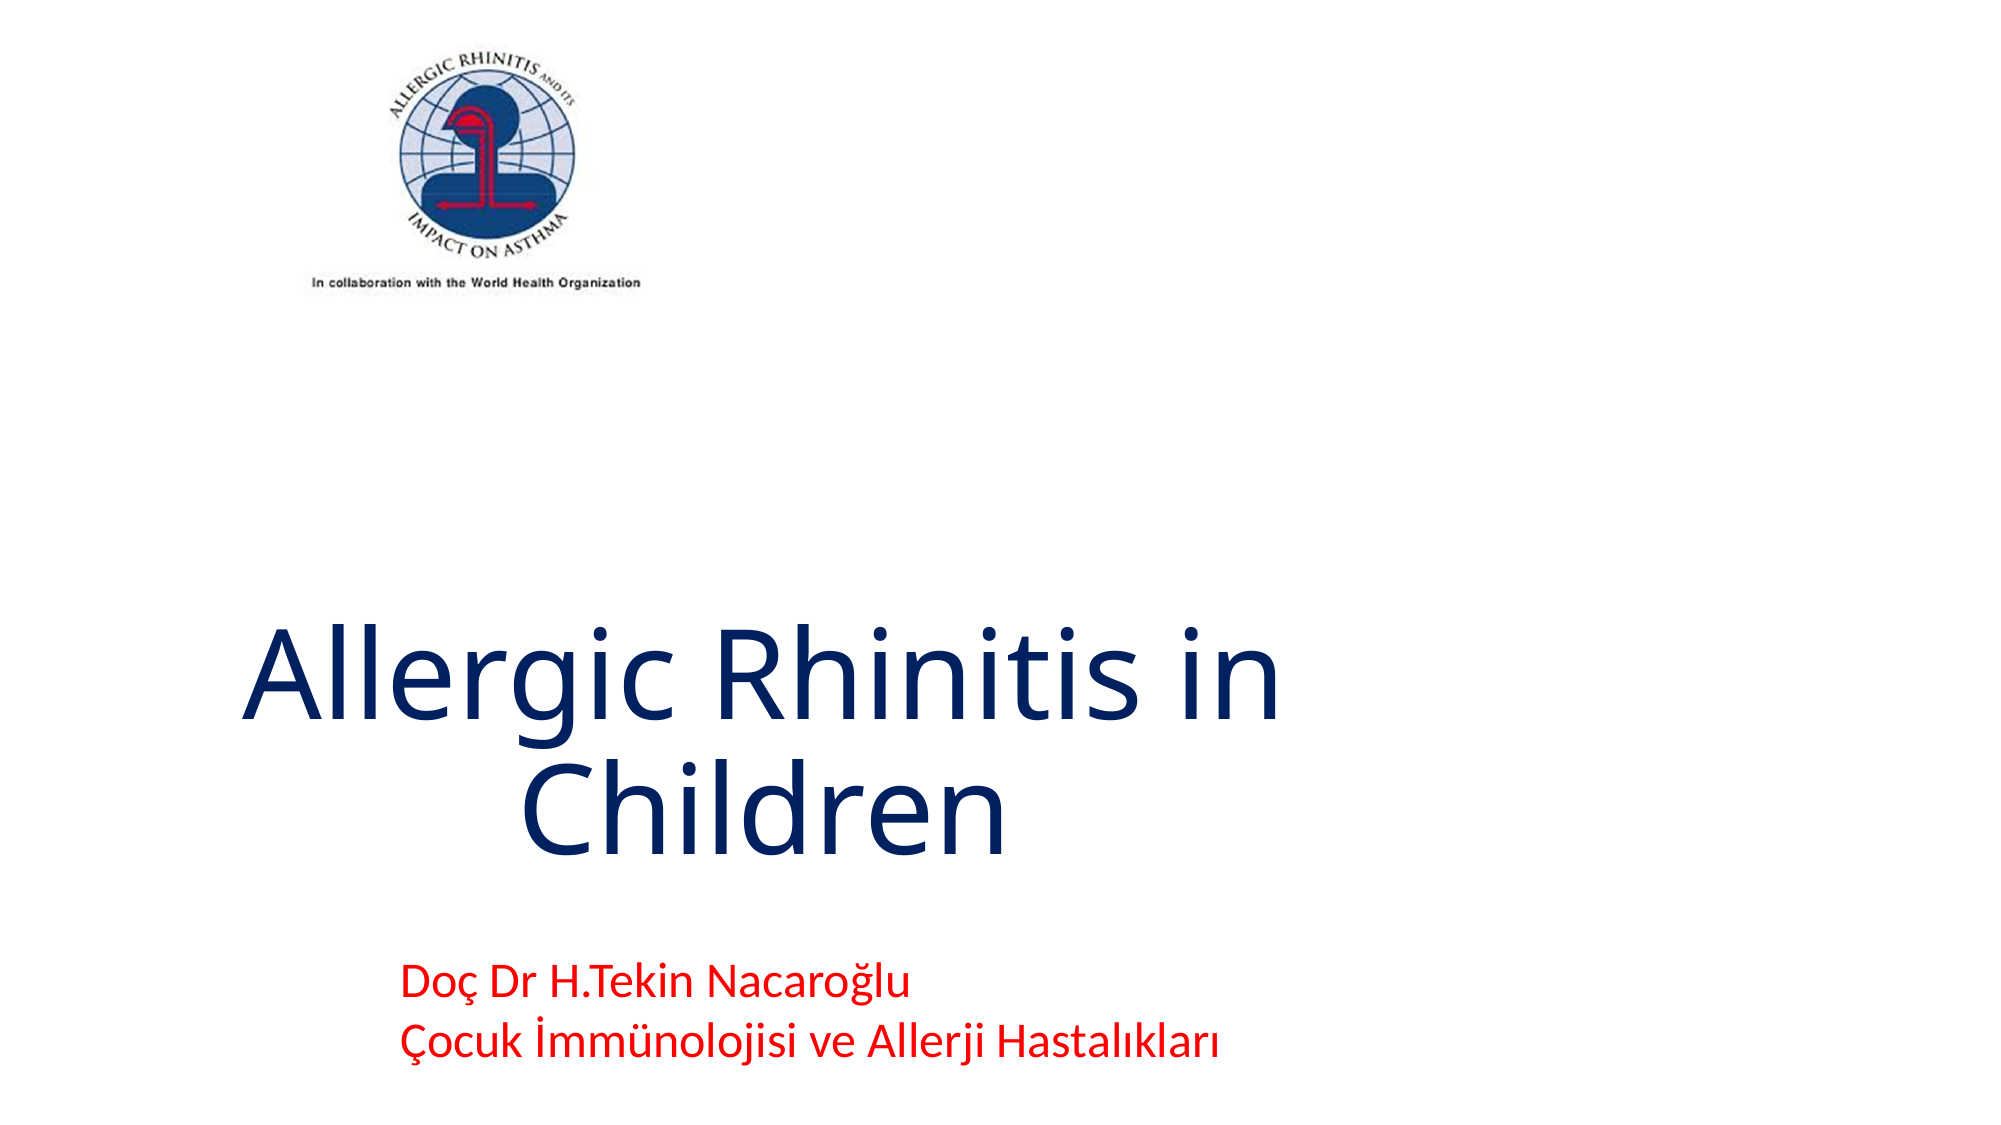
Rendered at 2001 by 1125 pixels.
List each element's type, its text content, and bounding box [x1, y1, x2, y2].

title Allergic Rhinitis in Children [102, 538, 1427, 889]
text_box Doç Dr H.Tekin Nacaroğlu Çocuk İmmünolojisi ve Allerji Hastalıkları [385, 940, 1386, 1076]
picture [279, 30, 693, 306]
